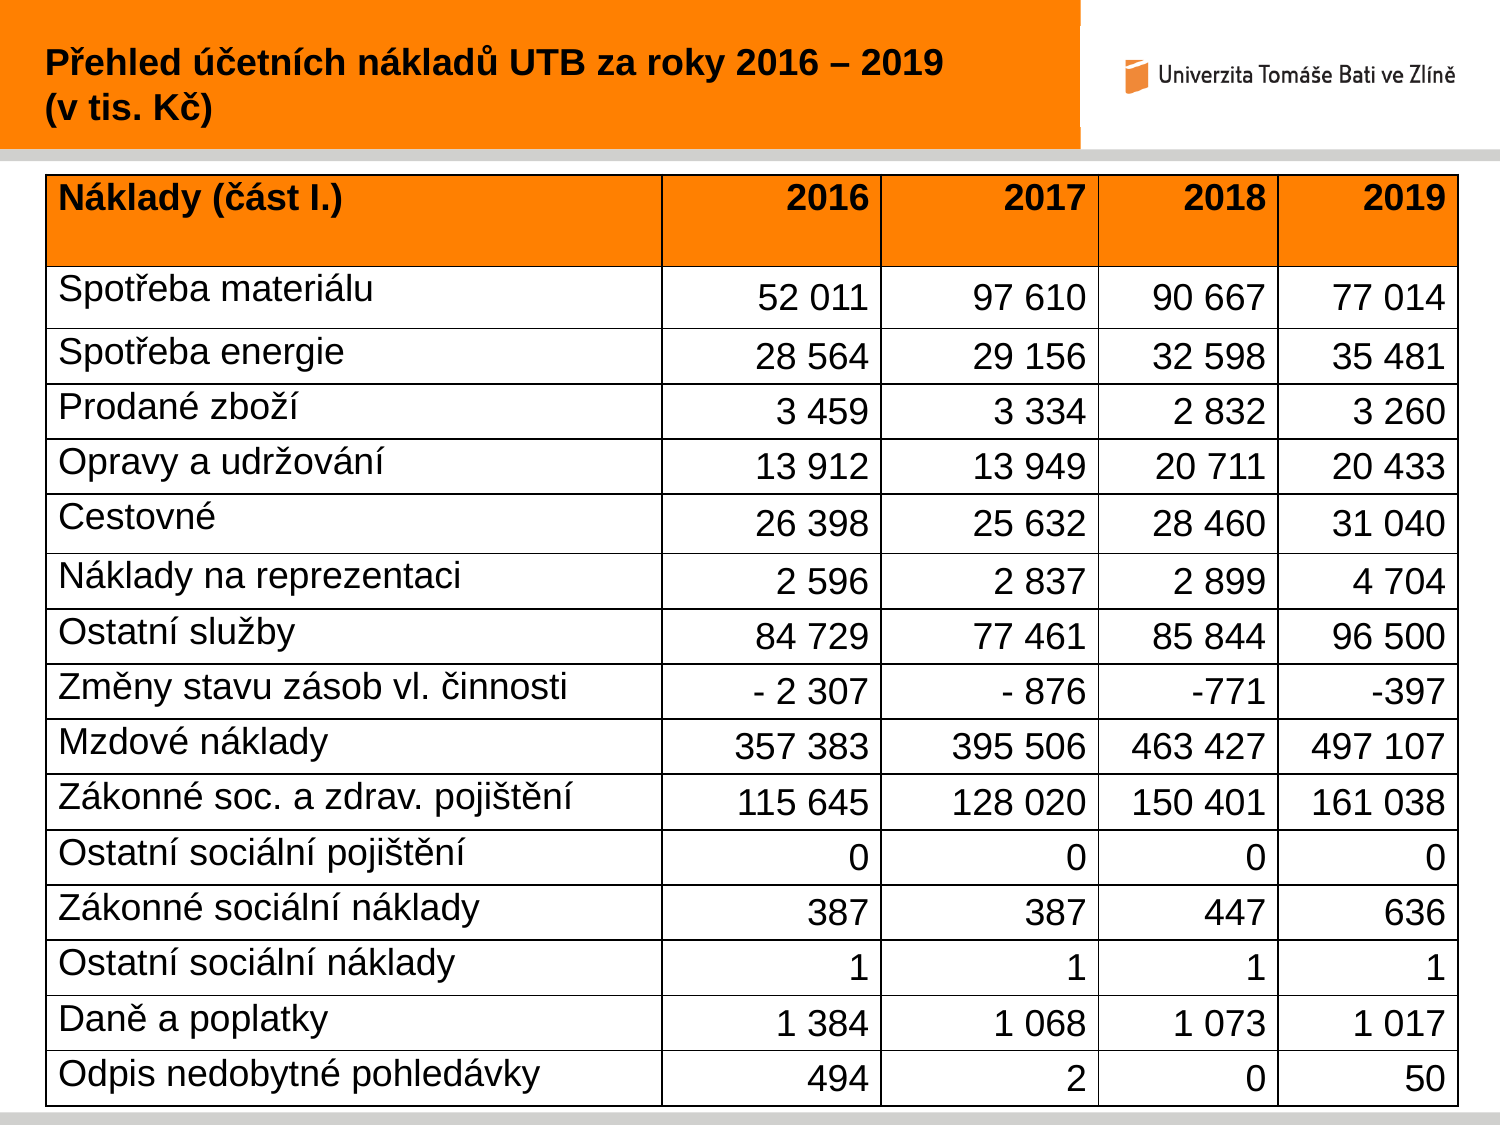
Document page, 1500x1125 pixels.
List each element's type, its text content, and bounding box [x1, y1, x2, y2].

table_cell Mzdové náklady [47, 720, 661, 773]
table_cell 1 068 [882, 996, 1098, 1050]
table_cell 497 107 [1279, 720, 1457, 773]
table_cell Ostatní sociální pojištění [47, 831, 661, 884]
table_cell 20 711 [1099, 440, 1277, 493]
table_cell 31 040 [1279, 495, 1457, 553]
table_cell 2 899 [1099, 554, 1277, 608]
table_cell 25 632 [882, 495, 1098, 553]
table_cell 494 [663, 1051, 880, 1105]
table_cell 387 [882, 886, 1098, 939]
table_header 2016 [663, 176, 880, 266]
table_cell 2 596 [663, 554, 880, 608]
table_cell - 876 [882, 665, 1098, 718]
table_cell - 2 307 [663, 665, 880, 718]
table_cell 29 156 [882, 329, 1098, 383]
table_cell 1 [882, 941, 1098, 995]
table_cell 13 912 [663, 440, 880, 493]
table_cell 128 020 [882, 775, 1098, 829]
table_cell 0 [882, 831, 1098, 884]
table_cell 1 017 [1279, 996, 1457, 1050]
table_cell 50 [1279, 1051, 1457, 1105]
table_cell 115 645 [663, 775, 880, 829]
table_cell 26 398 [663, 495, 880, 553]
table_cell 28 460 [1099, 495, 1277, 553]
table_cell 35 481 [1279, 329, 1457, 383]
table_cell 0 [1099, 831, 1277, 884]
table_cell Daně a poplatky [47, 996, 661, 1050]
table_cell Náklady na reprezentaci [47, 554, 661, 608]
table_cell 387 [663, 886, 880, 939]
table_cell 0 [663, 831, 880, 884]
table_cell Cestovné [47, 495, 661, 553]
table_header 2019 [1279, 176, 1457, 266]
table_header 2018 [1099, 176, 1277, 266]
table_cell 90 667 [1099, 267, 1277, 328]
table_cell Zákonné soc. a zdrav. pojištění [47, 775, 661, 829]
table_cell 357 383 [663, 720, 880, 773]
table_cell 0 [1279, 831, 1457, 884]
table_cell Spotřeba materiálu [47, 267, 661, 328]
table_cell 85 844 [1099, 610, 1277, 663]
table_cell 395 506 [882, 720, 1098, 773]
table_header 2017 [882, 176, 1098, 266]
table_cell 97 610 [882, 267, 1098, 328]
table_cell 3 260 [1279, 385, 1457, 438]
table_cell 1 [1099, 941, 1277, 995]
table_cell Odpis nedobytné pohledávky [47, 1051, 661, 1105]
table_cell 2 [882, 1051, 1098, 1105]
table_cell 13 949 [882, 440, 1098, 493]
table_cell Ostatní sociální náklady [47, 941, 661, 995]
table_cell -397 [1279, 665, 1457, 718]
table_cell 1 384 [663, 996, 880, 1050]
table_cell 161 038 [1279, 775, 1457, 829]
table_cell 20 433 [1279, 440, 1457, 493]
table_cell Zákonné sociální náklady [47, 886, 661, 939]
table_cell 463 427 [1099, 720, 1277, 773]
table_cell 1 [663, 941, 880, 995]
table_cell 1 [1279, 941, 1457, 995]
table_cell 96 500 [1279, 610, 1457, 663]
table_cell 3 334 [882, 385, 1098, 438]
table_cell Opravy a udržování [47, 440, 661, 493]
table_cell 4 704 [1279, 554, 1457, 608]
table_cell 52 011 [663, 267, 880, 328]
table_cell Ostatní služby [47, 610, 661, 663]
table_cell 77 014 [1279, 267, 1457, 328]
table_cell Prodané zboží [47, 385, 661, 438]
table_cell 32 598 [1099, 329, 1277, 383]
table_cell 84 729 [663, 610, 880, 663]
table_cell Změny stavu zásob vl. činnosti [47, 665, 661, 718]
table_cell 0 [1099, 1051, 1277, 1105]
table_cell 28 564 [663, 329, 880, 383]
table_cell 636 [1279, 886, 1457, 939]
table_cell 150 401 [1099, 775, 1277, 829]
text_box Přehled účetních nákladů UTB za roky 2016 – 2019 (v tis. Kč) [0, 31, 1081, 134]
table_cell 77 461 [882, 610, 1098, 663]
picture [1080, 26, 1500, 127]
table_cell Spotřeba energie [47, 329, 661, 383]
table_cell 3 459 [663, 385, 880, 438]
table_cell 2 837 [882, 554, 1098, 608]
table_cell -771 [1099, 665, 1277, 718]
table_cell 447 [1099, 886, 1277, 939]
table_cell 1 073 [1099, 996, 1277, 1050]
table_cell 2 832 [1099, 385, 1277, 438]
table_header Náklady (část I.) [47, 176, 661, 266]
